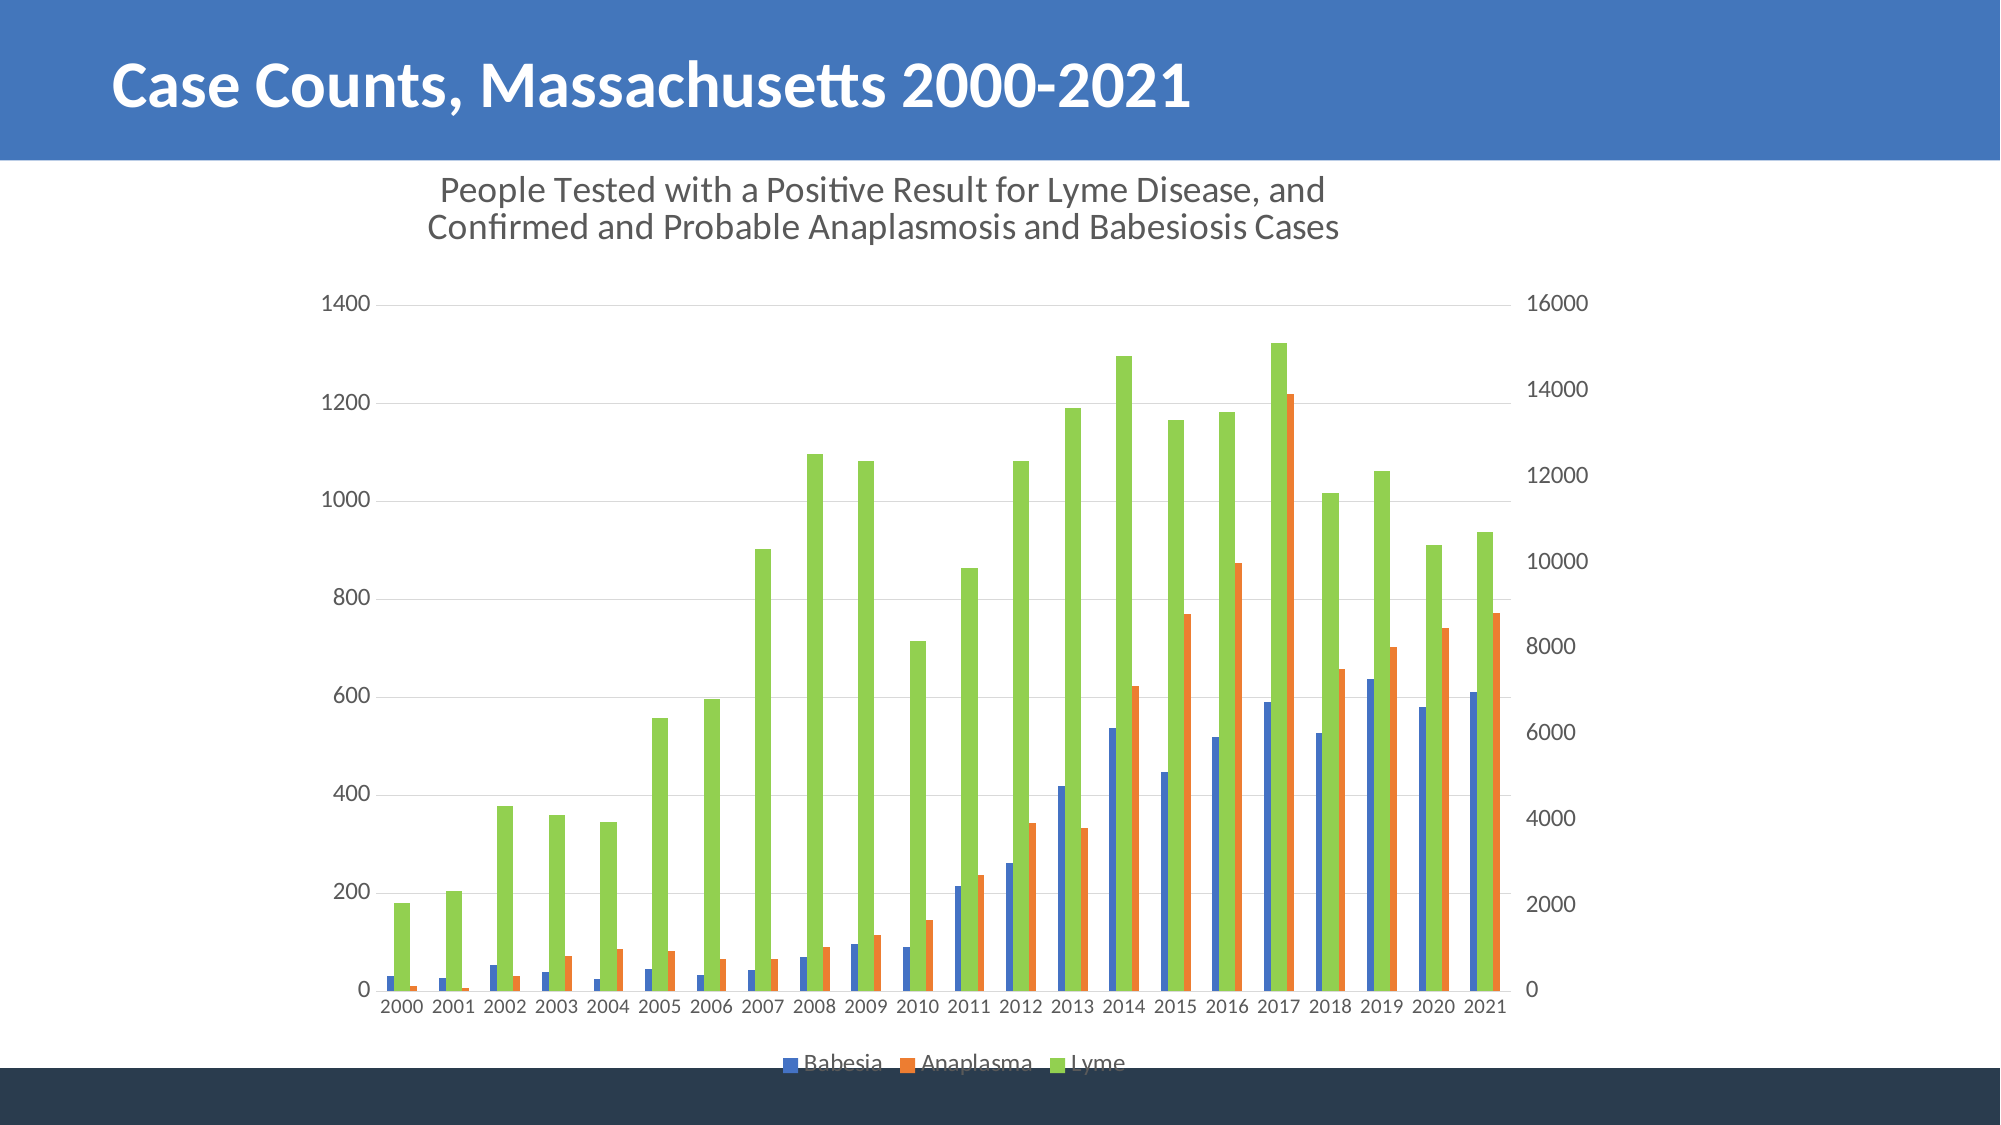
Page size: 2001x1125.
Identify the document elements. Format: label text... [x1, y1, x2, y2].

title Case Counts, Massachusetts 2000-2021 [97, 9, 1898, 153]
chart [293, 149, 1616, 1085]
